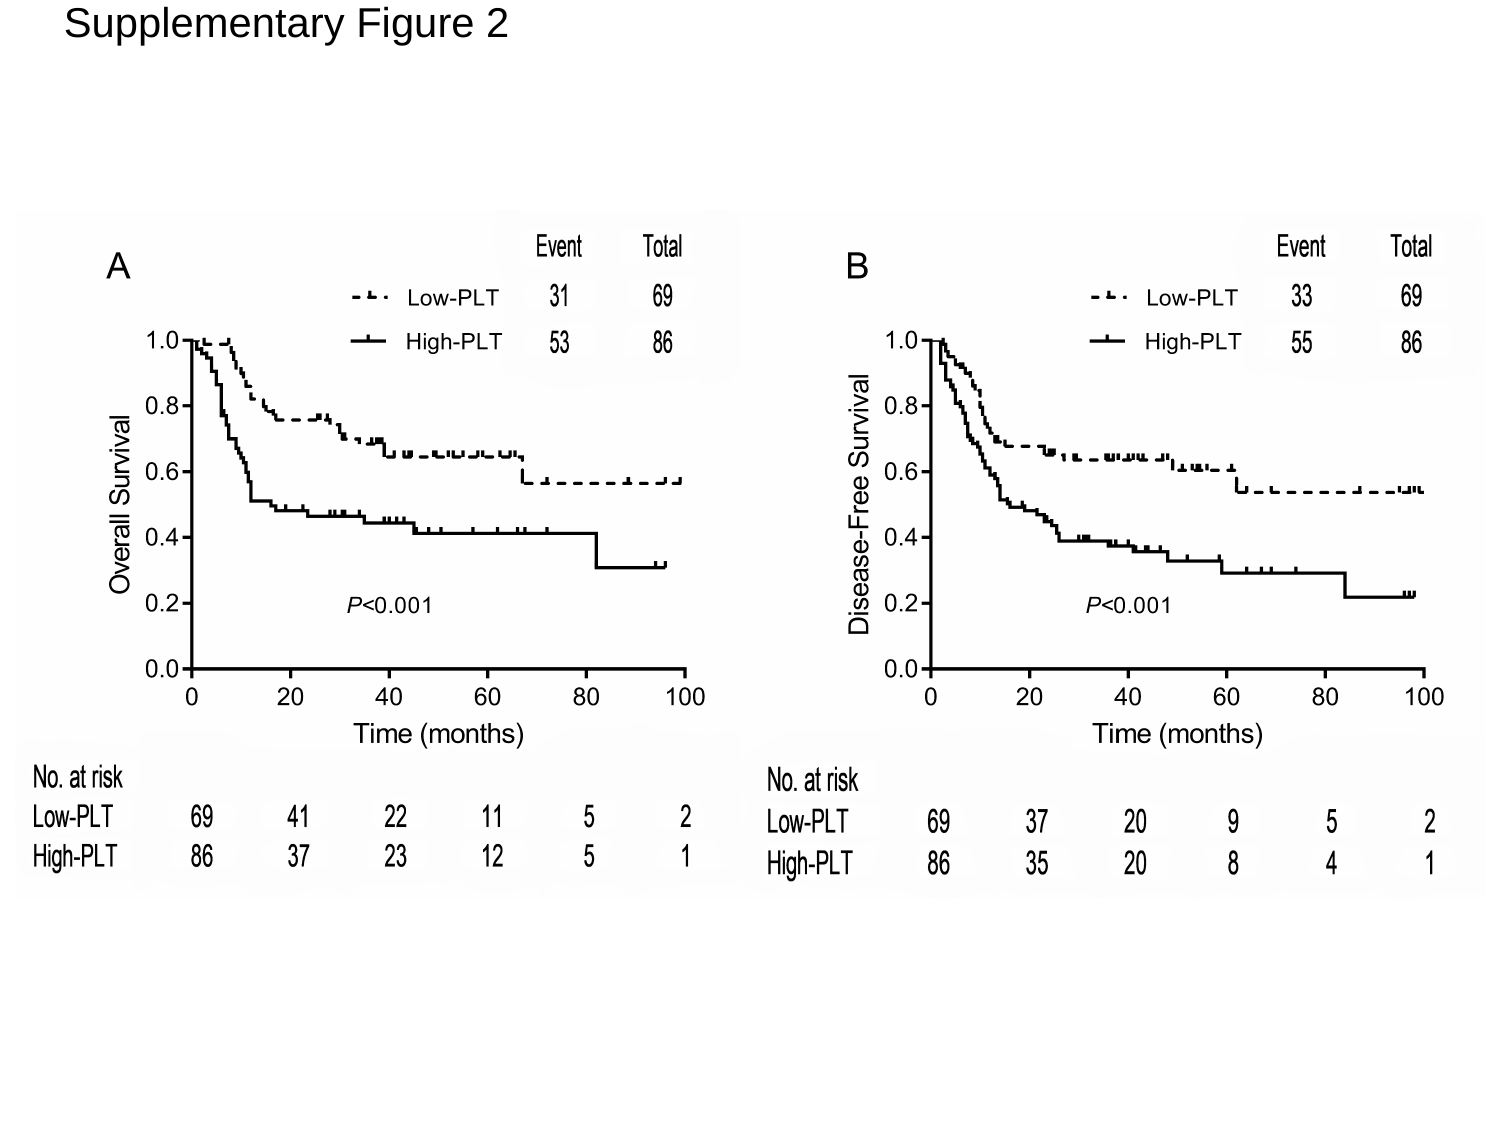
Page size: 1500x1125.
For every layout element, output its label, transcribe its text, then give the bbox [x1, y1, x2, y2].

picture [15, 210, 1485, 899]
text_box Supplementary Figure 2 [0, 0, 591, 48]
